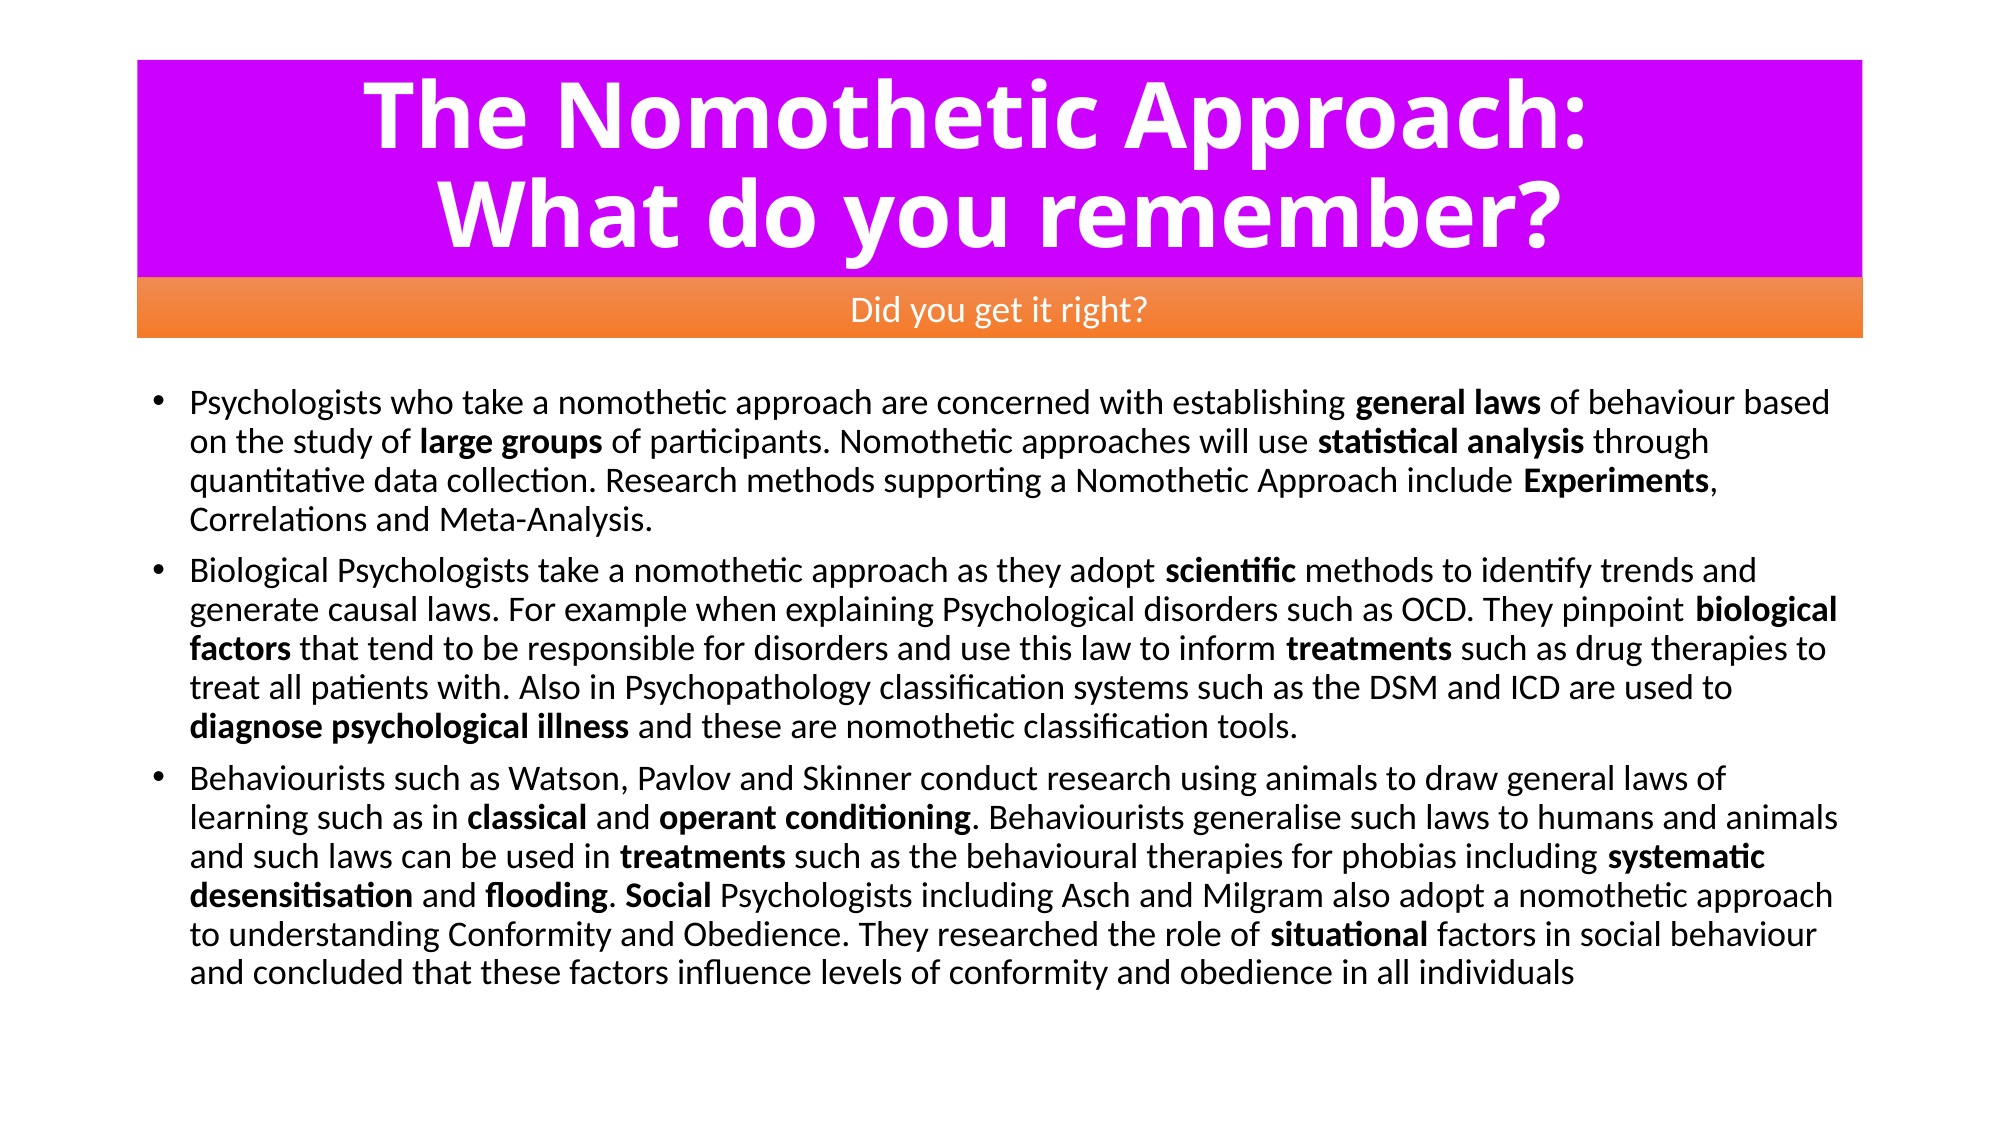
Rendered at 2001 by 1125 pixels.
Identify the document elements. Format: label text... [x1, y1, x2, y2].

text_box Did you get it right? [137, 277, 1863, 338]
title The Nomothetic Approach: What do you remember? [137, 59, 1863, 277]
list Psychologists who take a nomothetic approach are concerned with establishing general laws of behaviour based on the study of large groups of participants. Nomothetic approaches will use statistical analysis through quantitative data collection. Research methods supporting a Nomothetic Approach include Experiments, Correlations and Meta-Analysis. Biological Psychologists take a nomothetic approach as they adopt scientific methods to identify trends and generate causal laws. For example when explaining Psychological disorders such as OCD. They pinpoint biological factors that tend to be responsible for disorders and use this law to inform treatments such as drug therapies to treat all patients with. Also in Psychopathology classification systems such as the DSM and ICD are used to diagnose psychological illness and these are nomothetic classification tools. Behaviourists such as Watson, Pavlov and Skinner conduct research using animals to draw general laws of learning such as in classical and operant conditioning. Behaviourists generalise such laws to humans and animals and such laws can be used in treatments such as the behavioural therapies for phobias including systematic desensitisation and flooding. Social Psychologists including Asch and Milgram also adopt a nomothetic approach to understanding Conformity and Obedience. They researched the role of situational factors in social behaviour and concluded that these factors influence levels of conformity and obedience in all individuals [137, 375, 1863, 1014]
